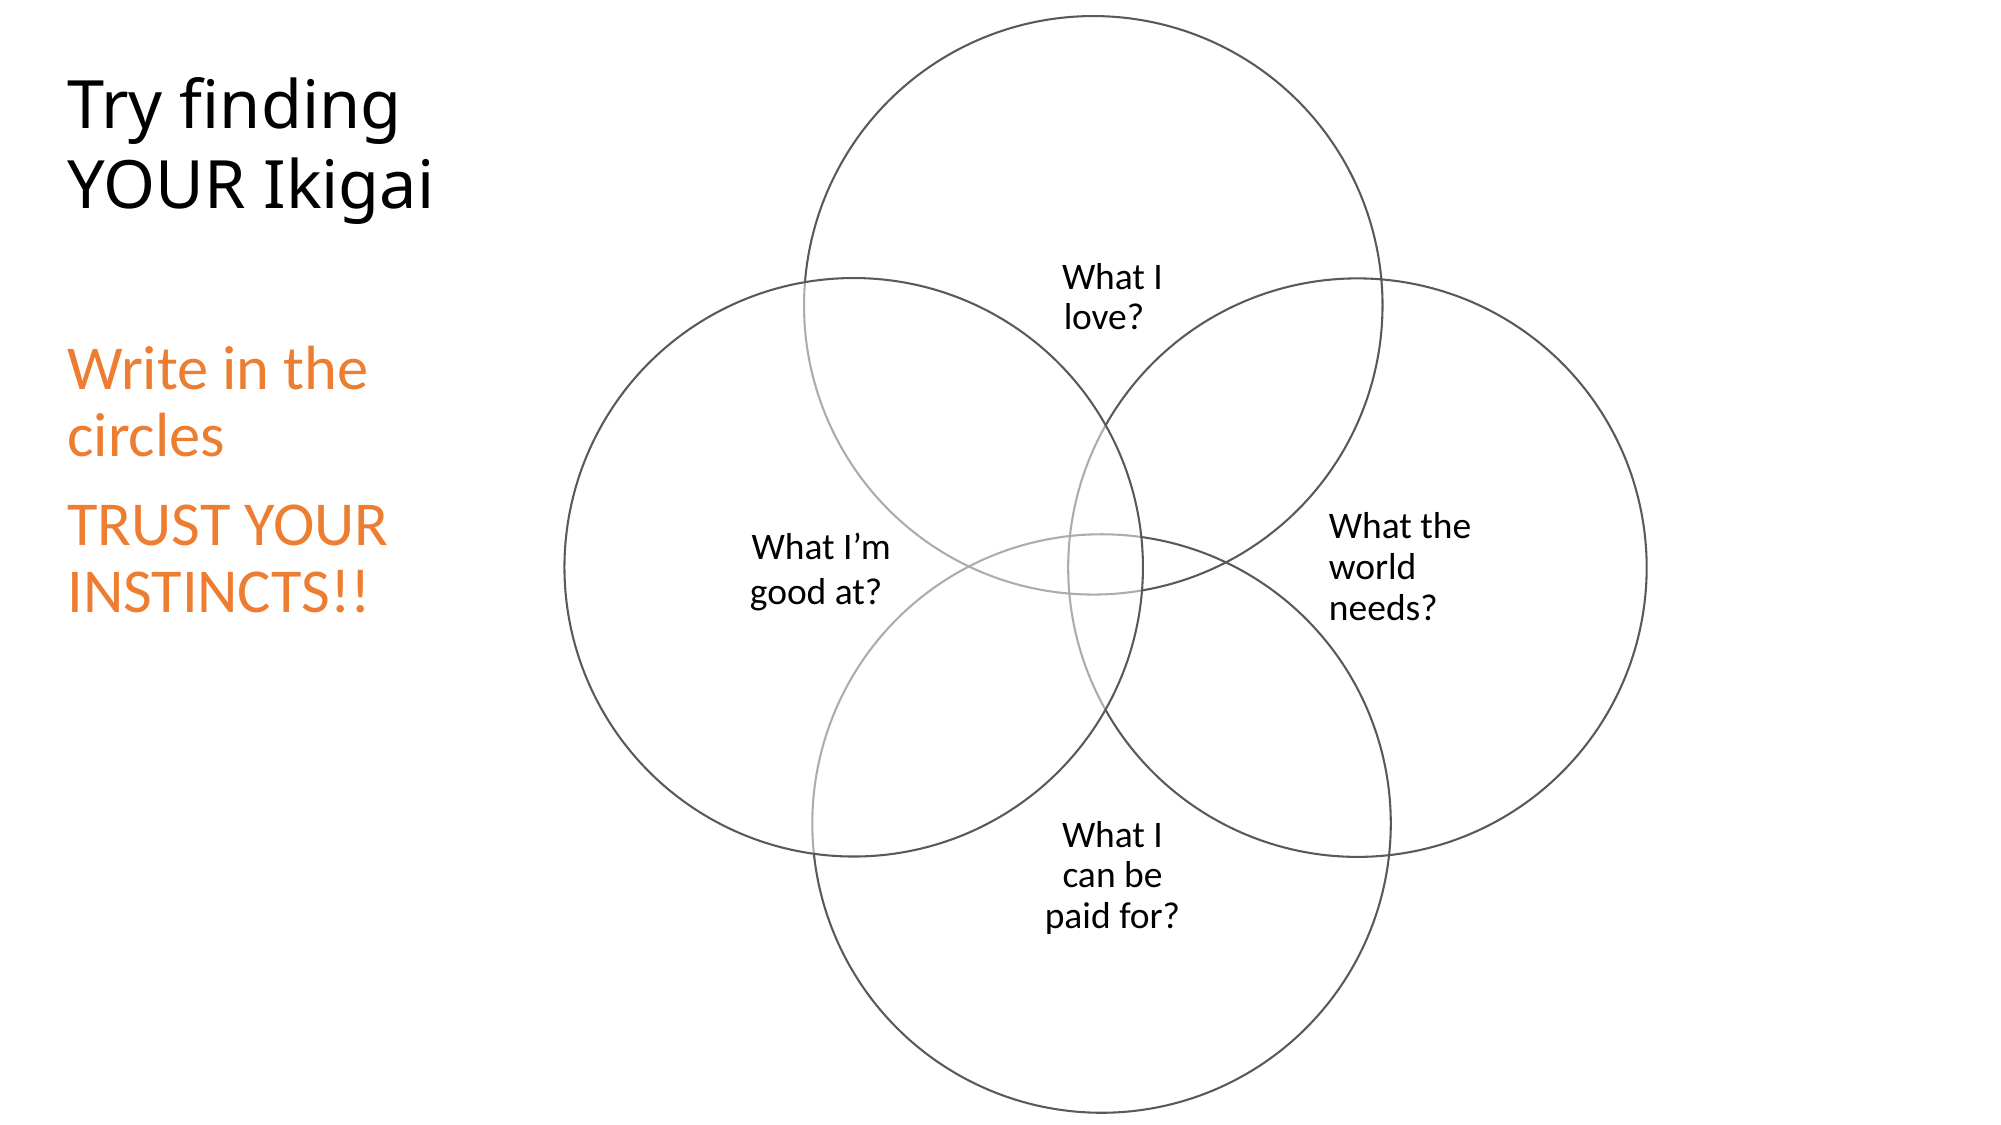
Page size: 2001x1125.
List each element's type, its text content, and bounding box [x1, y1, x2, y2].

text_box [812, 534, 1391, 1113]
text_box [804, 16, 1383, 278]
list Write in the circles TRUST YOUR INSTINCTS!! [52, 327, 420, 477]
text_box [564, 277, 1143, 857]
text_box Try finding YOUR Ikigai [52, 54, 457, 229]
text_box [1143, 278, 1647, 857]
